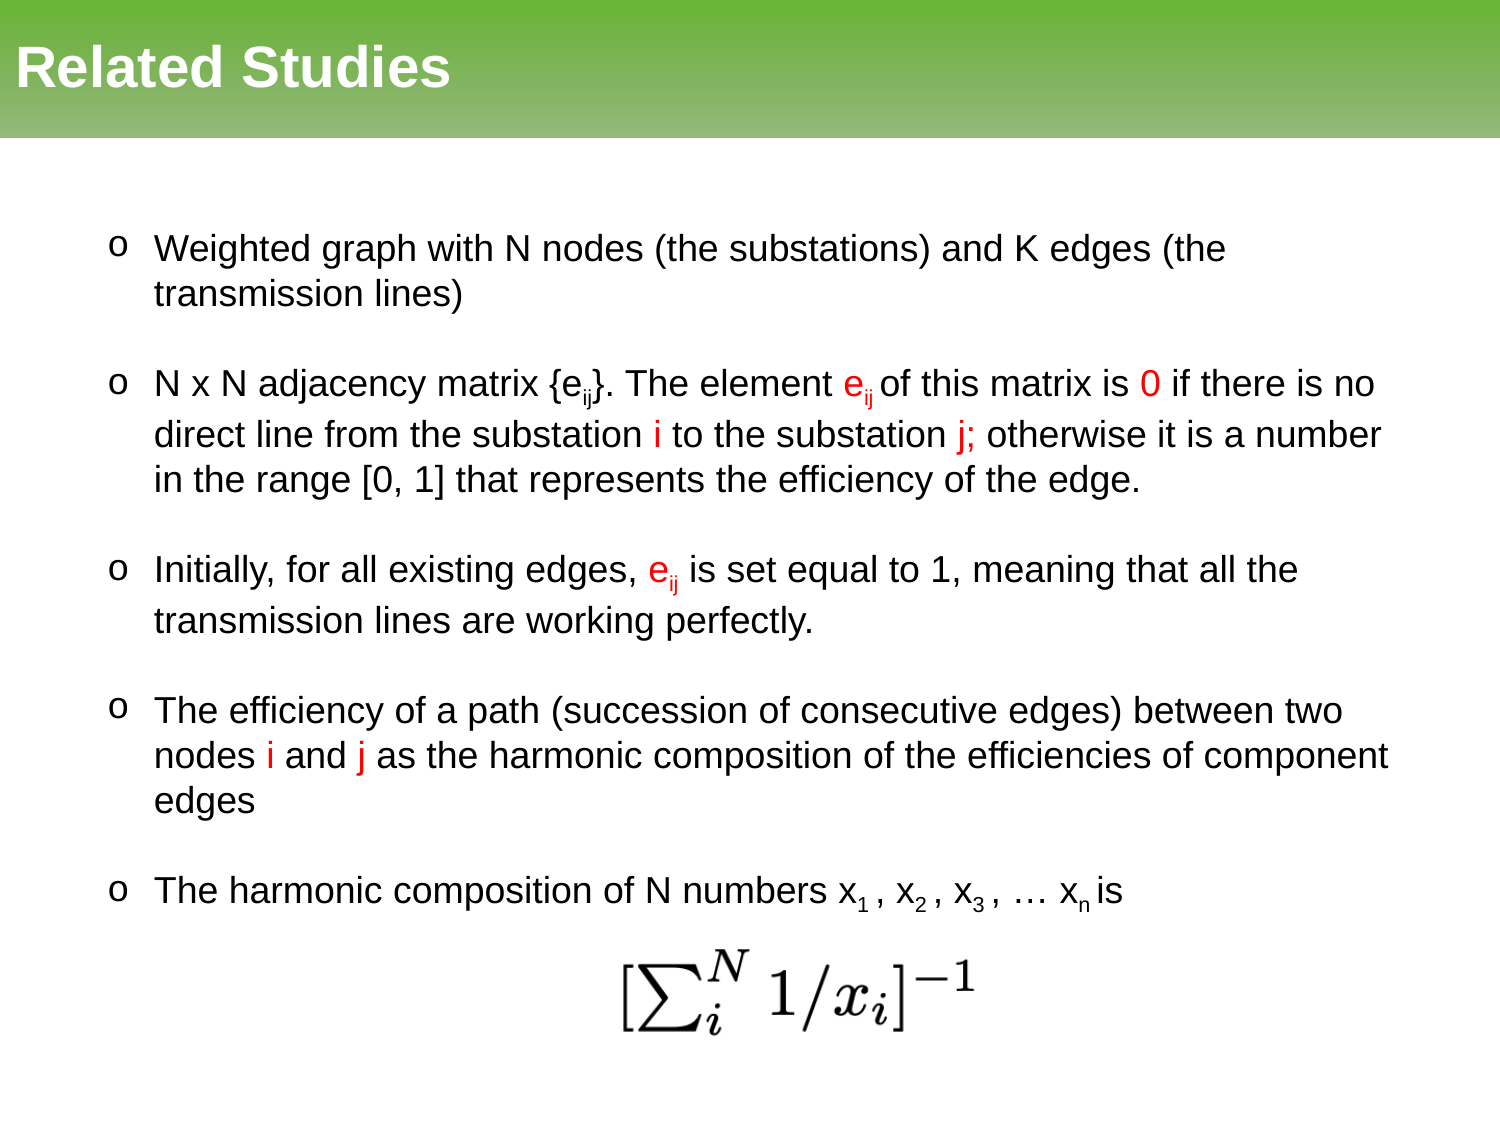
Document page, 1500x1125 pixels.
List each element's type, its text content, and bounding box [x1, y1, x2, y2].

picture [614, 944, 986, 1039]
text_box Weighted graph with N nodes (the substations) and K edges (the transmission lines) N x N adjacency matrix {eij}. The element eij of this matrix is 0 if there is no direct line from the substation i to the substation j; otherwise it is a number in the range [0, 1] that represents the efficiency of the edge. Initially, for all existing edges, eij is set equal to 1, meaning that all the transmission lines are working perfectly. The efficiency of a path (succession of consecutive edges) between two nodes i and j as the harmonic composition of the efficiencies of component edges The harmonic composition of N numbers x1 , x2 , x3 , … xn is [92, 216, 1421, 925]
title Related Studies [0, 0, 1500, 138]
